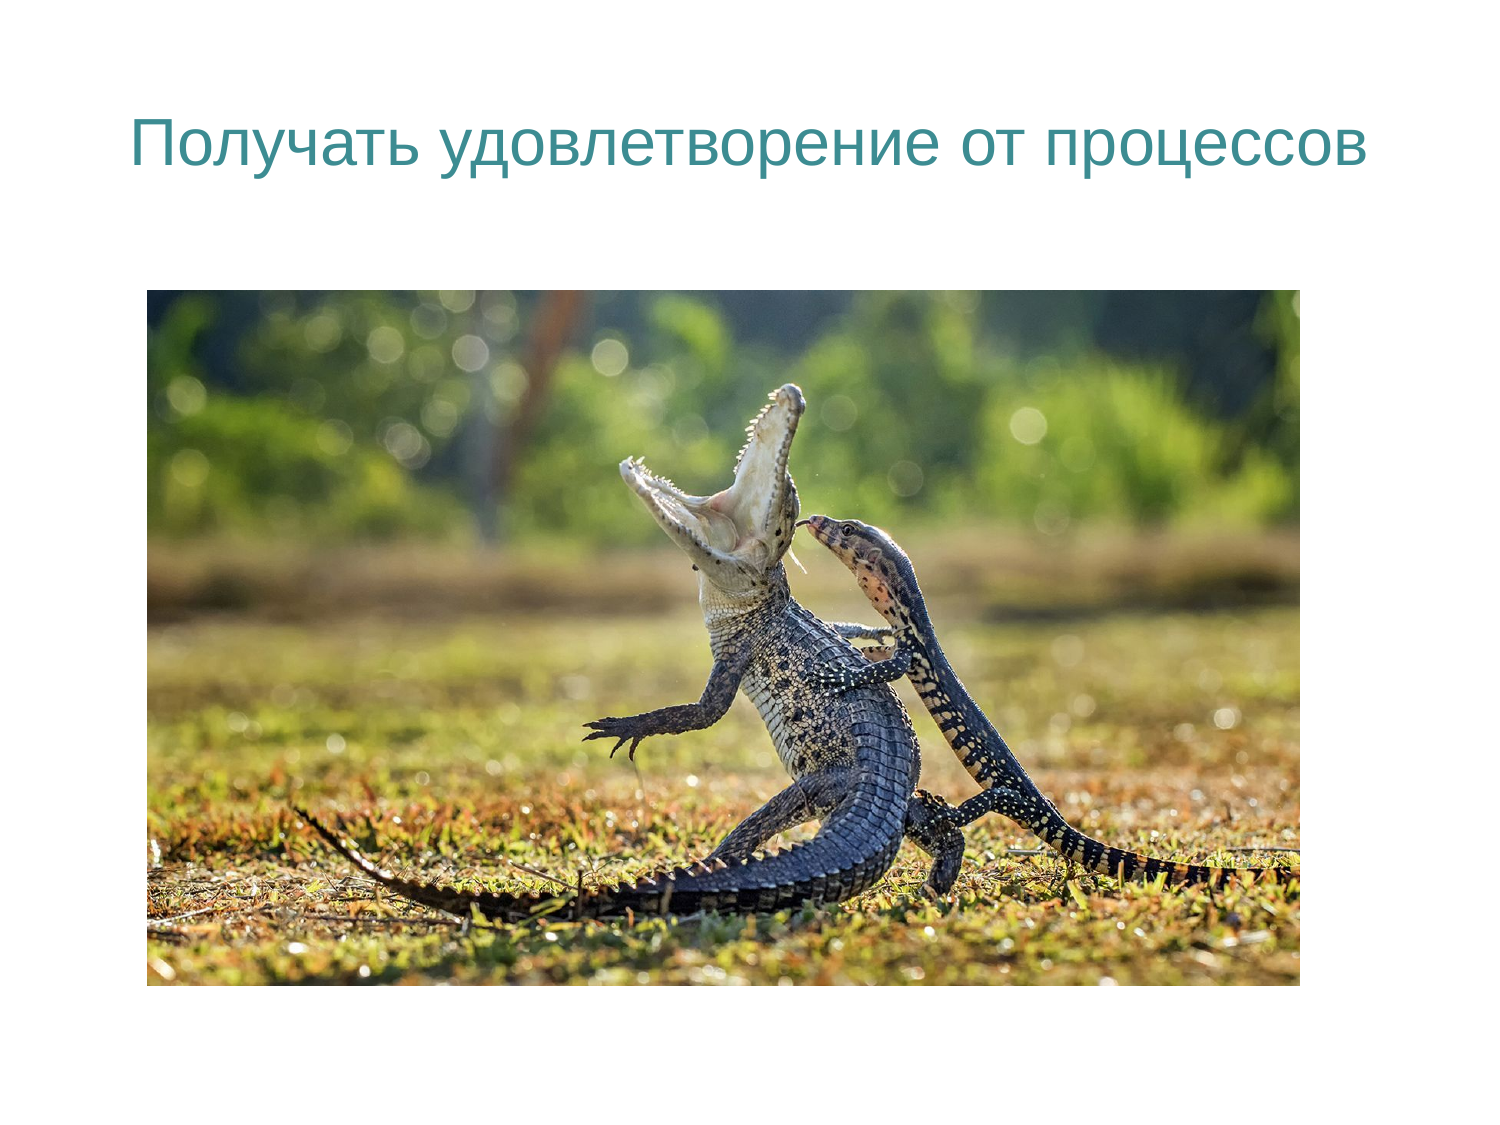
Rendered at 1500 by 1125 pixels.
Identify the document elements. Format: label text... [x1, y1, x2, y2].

picture [147, 290, 1300, 986]
title Получать удовлетворение от процессов [75, 45, 1425, 233]
